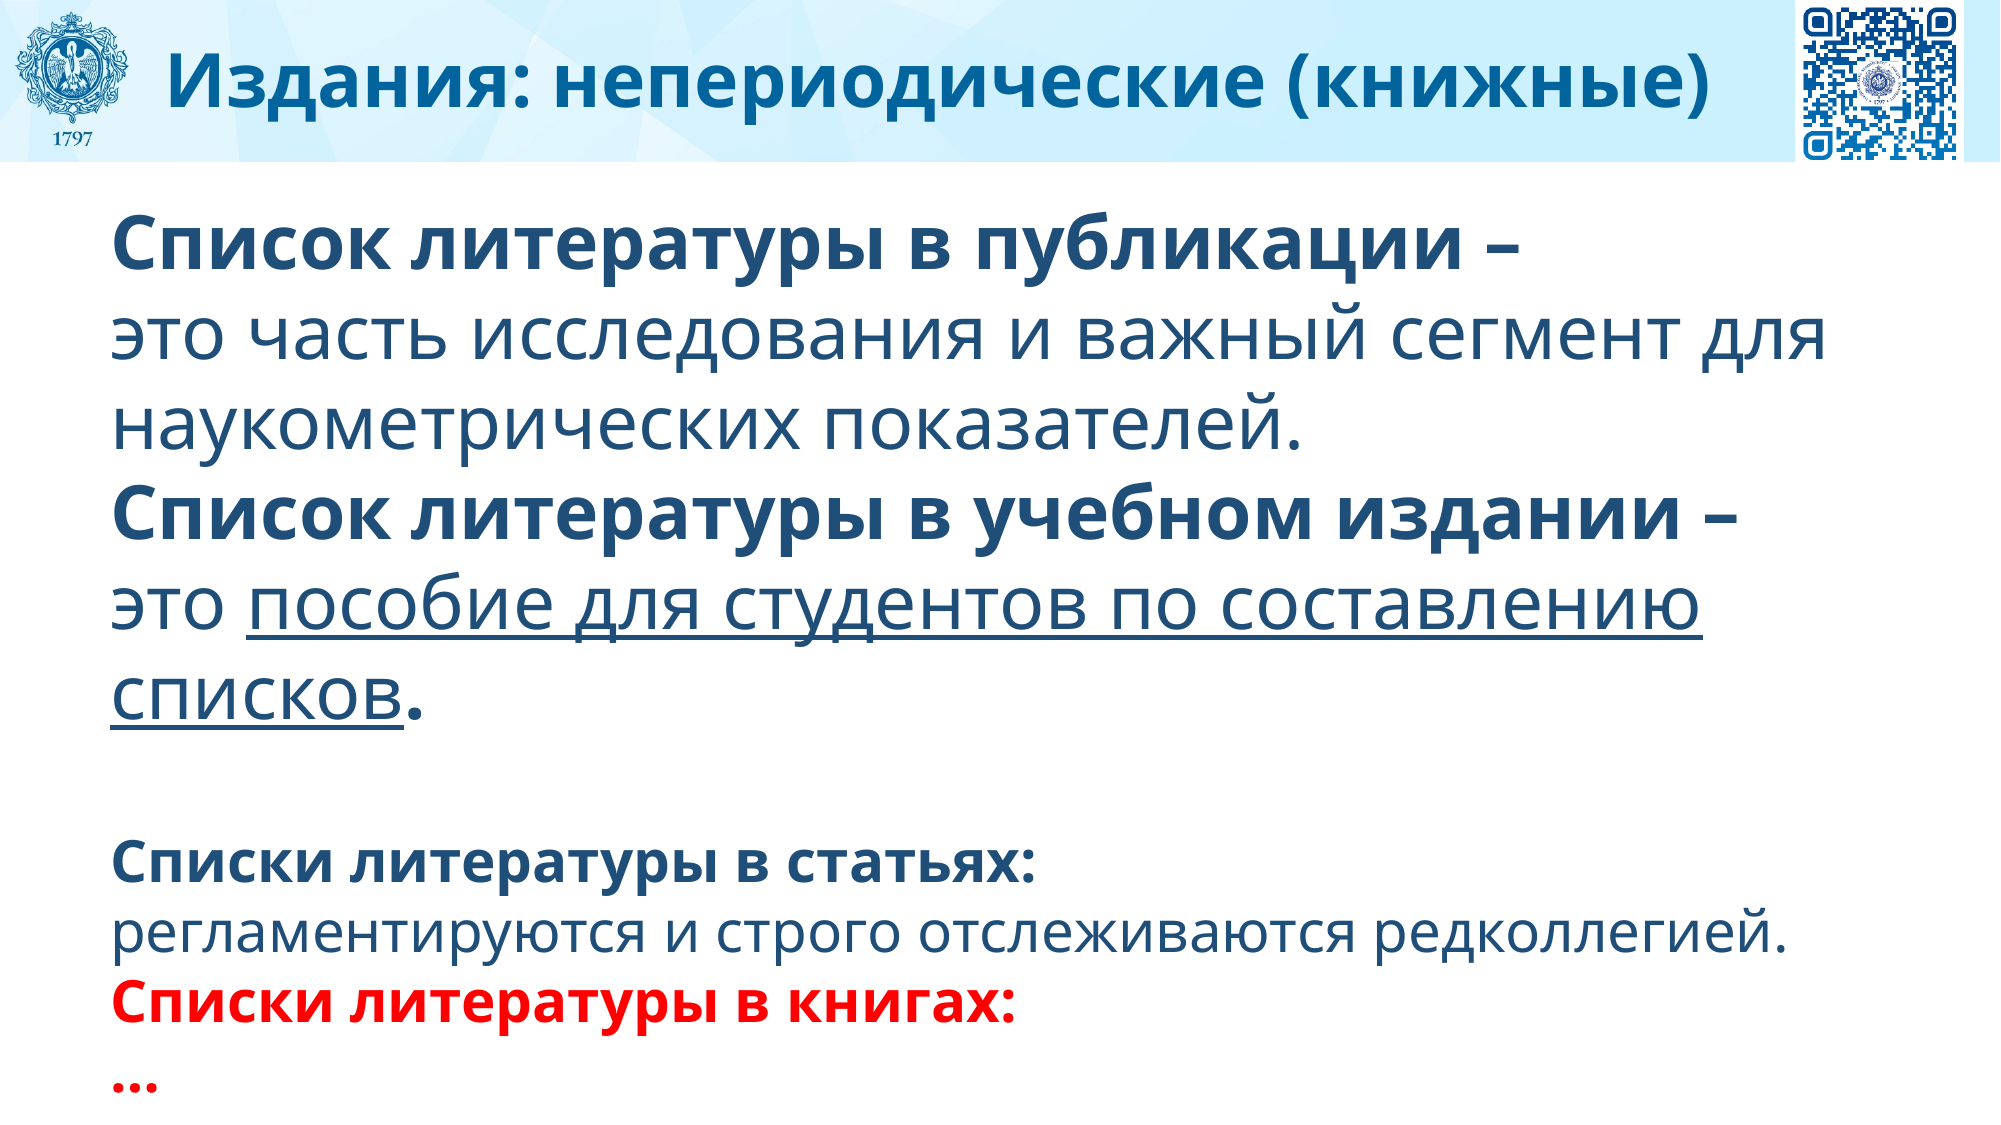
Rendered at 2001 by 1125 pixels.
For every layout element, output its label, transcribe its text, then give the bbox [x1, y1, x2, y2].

text_box Список литературы в публикации – это часть исследования и важный сегмент для наукометрических показателей. Список литературы в учебном издании – это пособие для студентов по составлению списков. Списки литературы в статьях: регламентируются и строго отслеживаются редколлегией. Списки литературы в книгах: … [95, 186, 1888, 1112]
picture [0, 0, 2000, 168]
